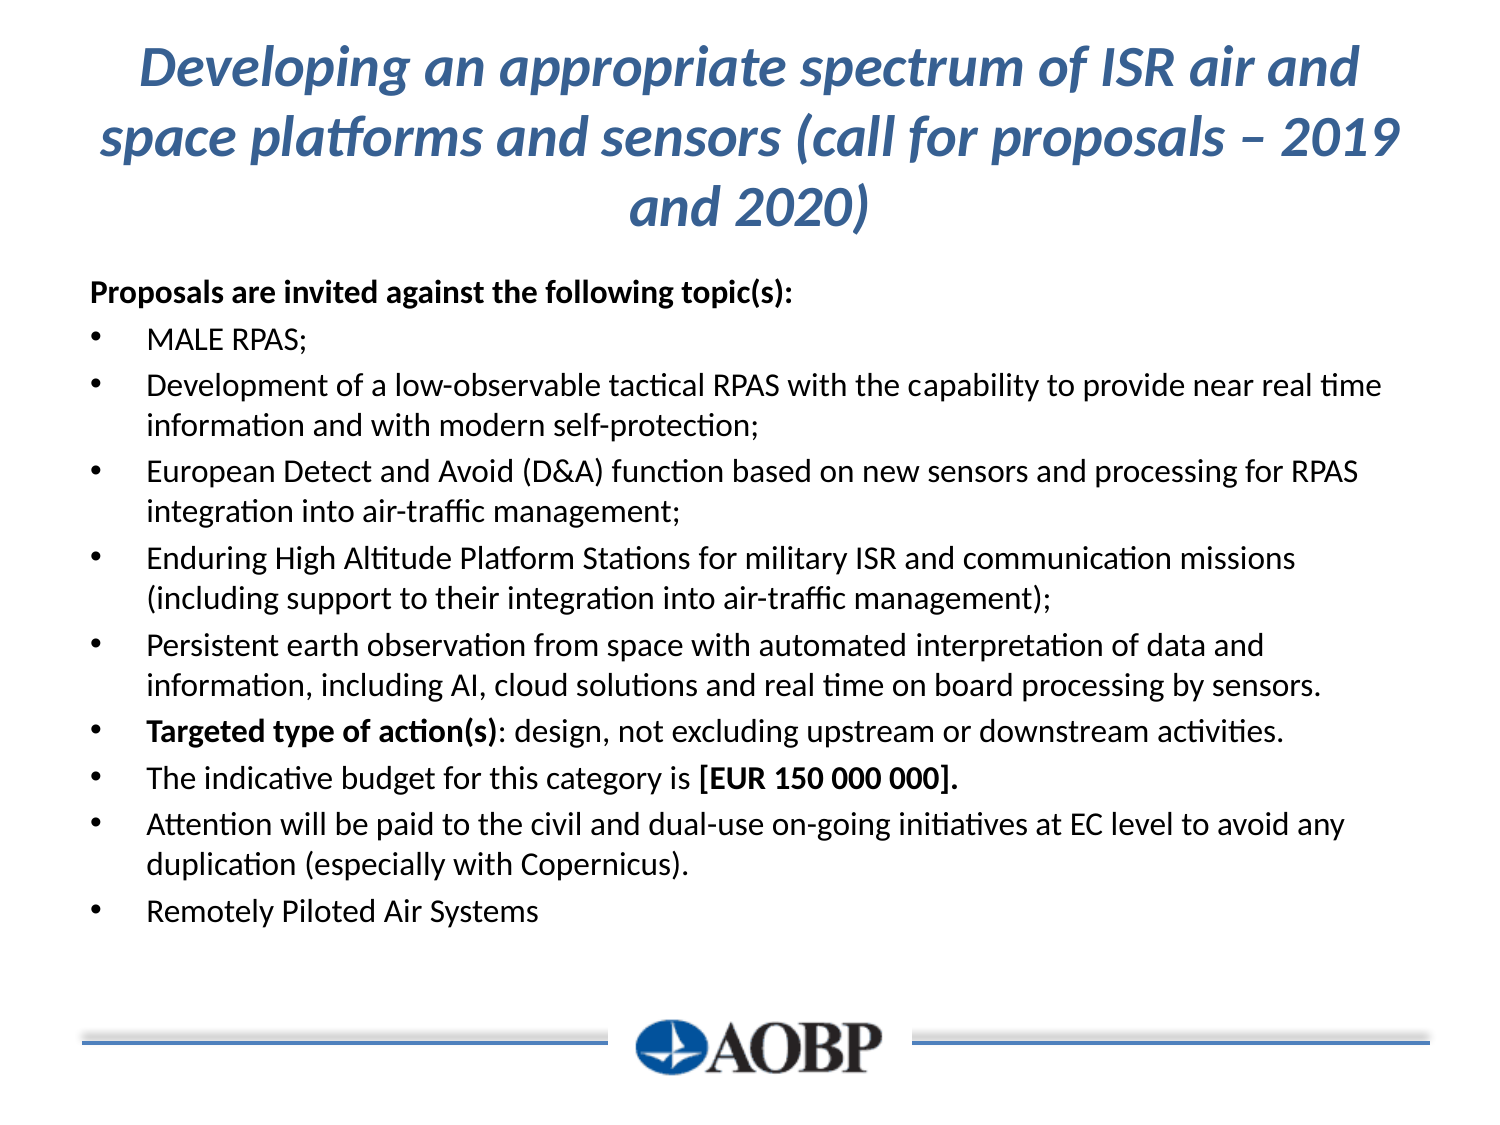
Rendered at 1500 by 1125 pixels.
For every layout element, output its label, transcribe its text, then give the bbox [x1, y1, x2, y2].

title Developing an appropriate spectrum of ISR air and space platforms and sensors (call for proposals – 2019 and 2020) [75, 45, 1425, 262]
list Proposals are invited against the following topic(s): MALE RPAS; Development of a low-observable tactical RPAS with the capability to provide near real time information and with modern self-protection; European Detect and Avoid (D&A) function based on new sensors and processing for RPAS integration into air-traffic management; Enduring High Altitude Platform Stations for military ISR and communication missions (including support to their integration into air-traffic management); Persistent earth observation from space with automated interpretation of data and information, including AI, cloud solutions and real time on board processing by sensors. Targeted type of action(s): design, not excluding upstream or downstream activities. The indicative budget for this category is [EUR 150 000 000]. Attention will be paid to the civil and dual-use on-going initiatives at EC level to avoid any duplication (especially with Copernicus). Remotely Piloted Air Systems [75, 262, 1425, 1005]
picture [608, 1005, 912, 1085]
